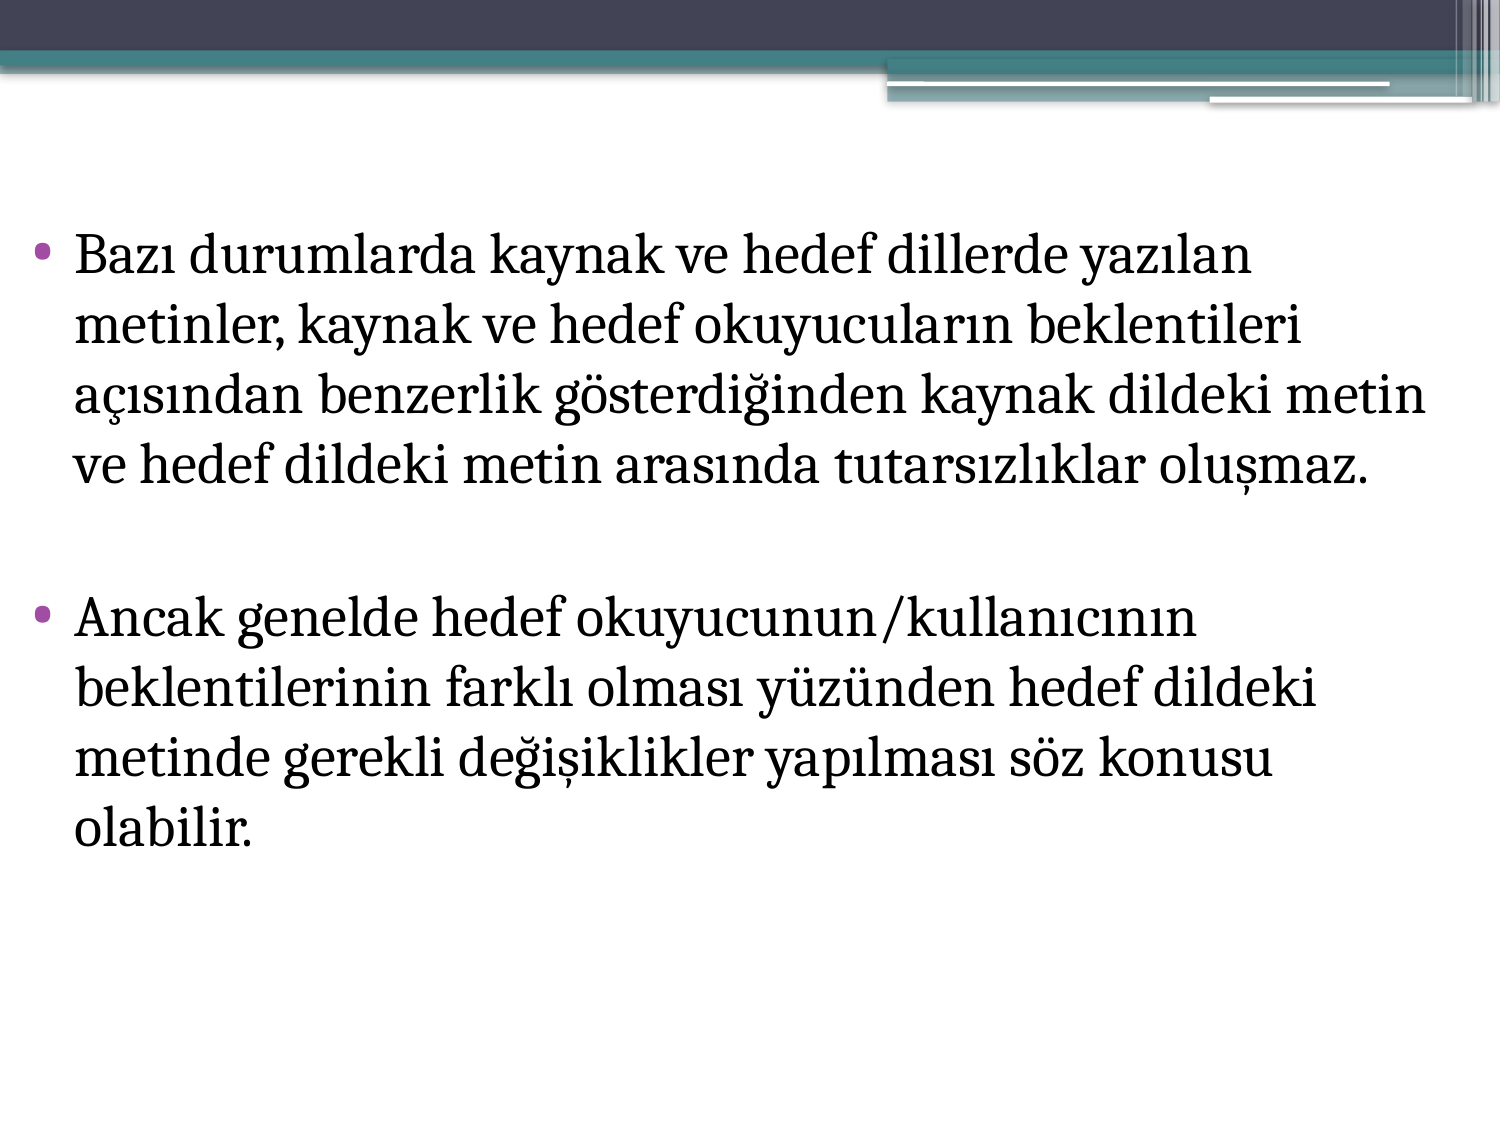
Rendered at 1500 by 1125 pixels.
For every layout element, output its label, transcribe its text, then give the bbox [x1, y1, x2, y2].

list Bazı durumlarda kaynak ve hedef dillerde yazılan metinler, kaynak ve hedef okuyucuların beklentileri açısından benzerlik gösterdiğinden kaynak dildeki metin ve hedef dildeki metin arasında tutarsızlıklar oluşmaz. Ancak genelde hedef okuyucunun/kullanıcının beklentilerinin farklı olması yüzünden hedef dildeki metinde gerekli değişiklikler yapılması söz konusu olabilir. [0, 208, 1471, 1079]
